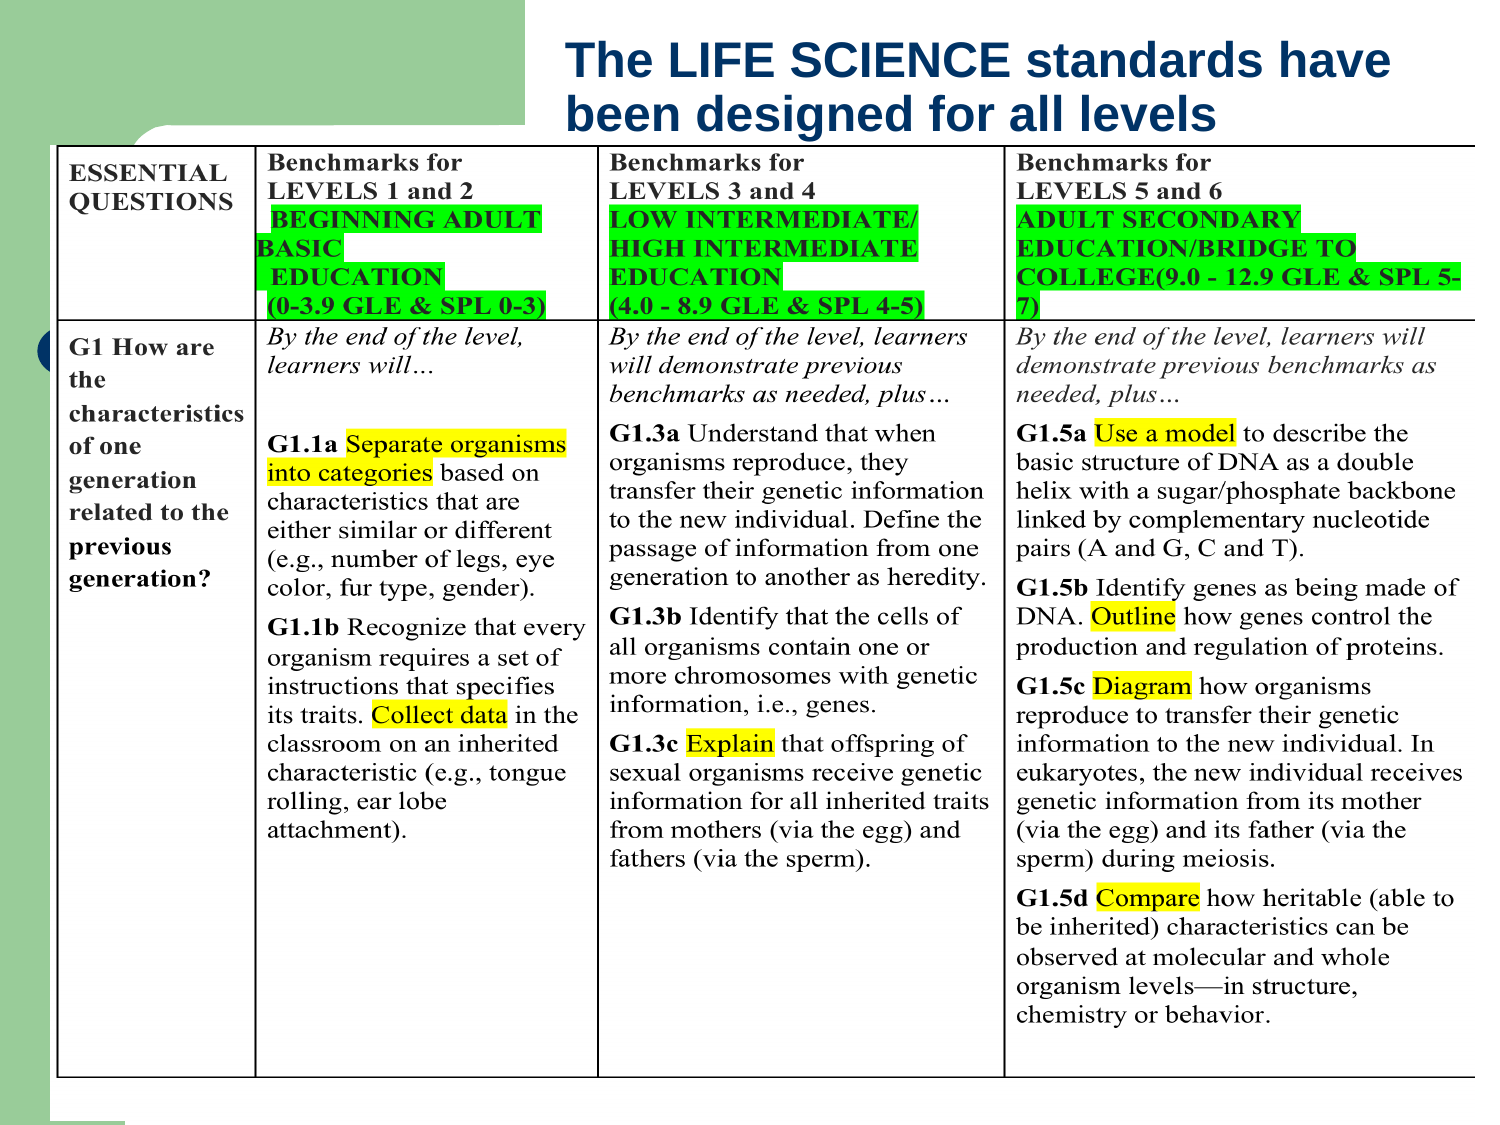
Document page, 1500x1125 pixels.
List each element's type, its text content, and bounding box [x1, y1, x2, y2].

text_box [49, 145, 1476, 1121]
title The LIFE SCIENCE standards have been designed for all levels [549, 0, 1500, 150]
